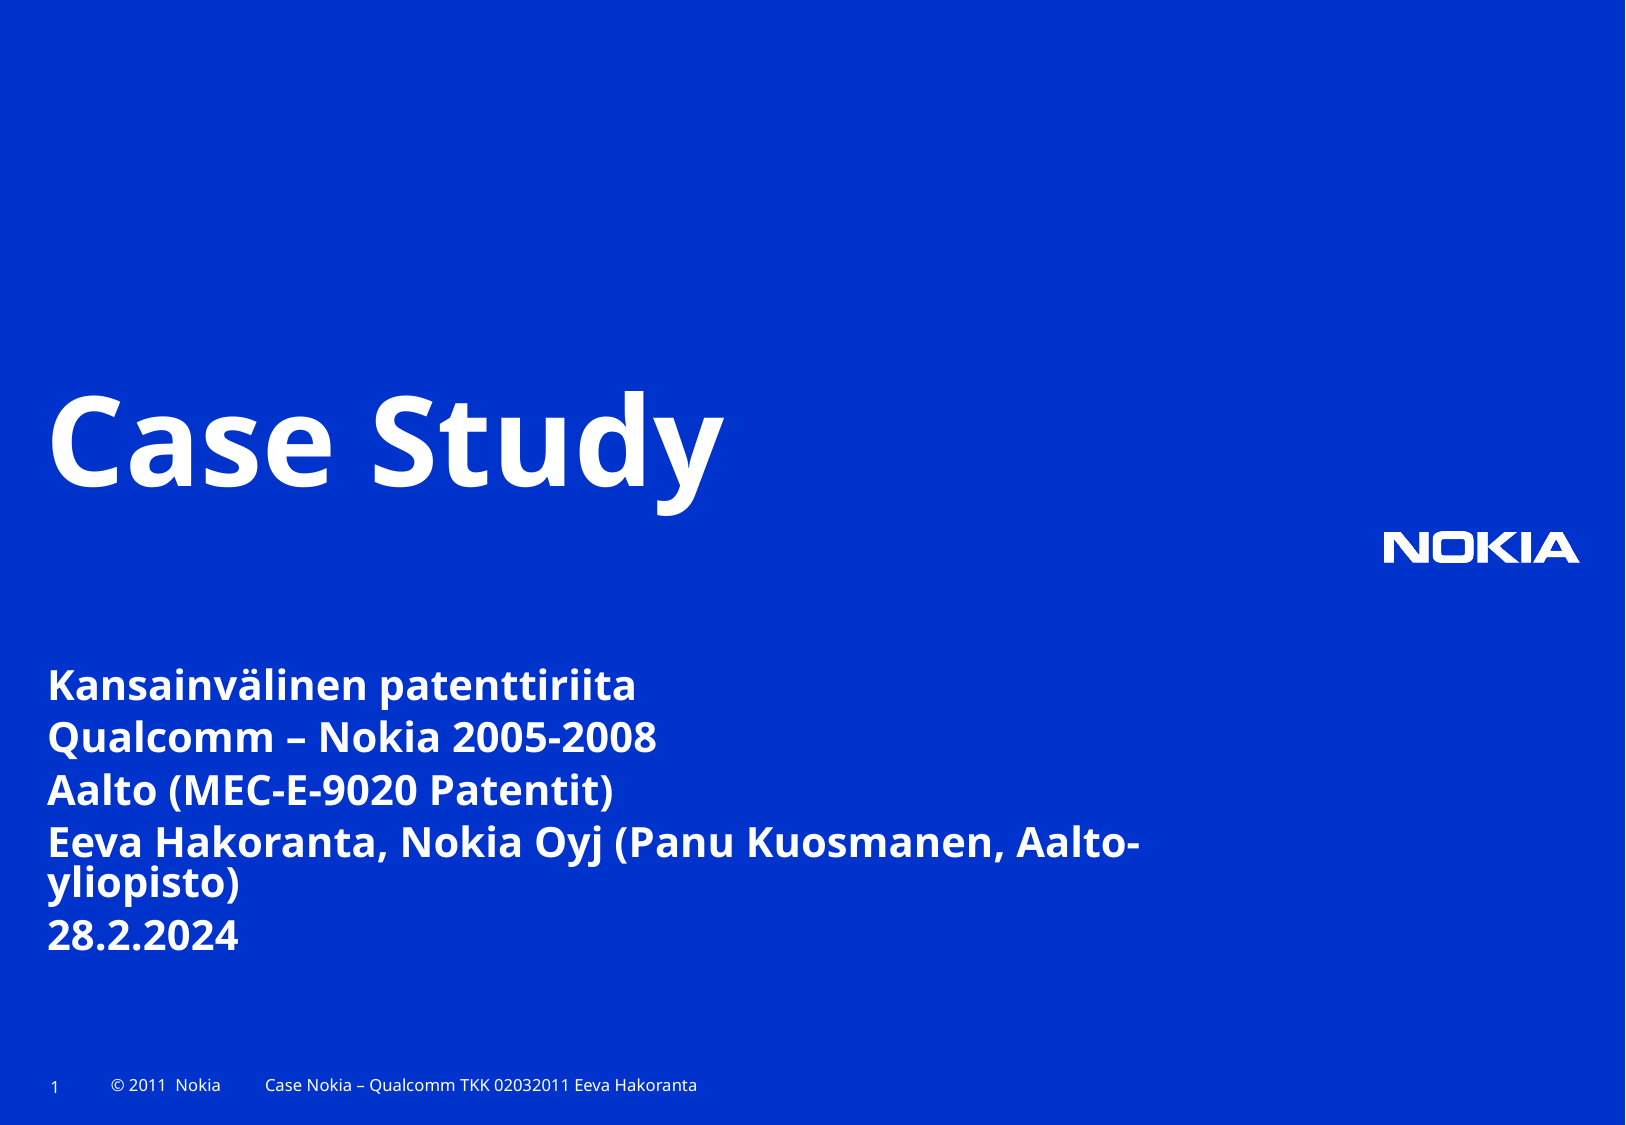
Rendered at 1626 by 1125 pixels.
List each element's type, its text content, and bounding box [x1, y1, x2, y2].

slide_number 1 [35, 1069, 97, 1102]
footer © 2011 Nokia Case Nokia – Qualcomm TKK 02032011 Eeva Hakoranta [97, 1070, 791, 1102]
title Case Study [30, 258, 1195, 614]
picture [1384, 531, 1580, 563]
subtitle Kansainvälinen patenttiriita Qualcomm – Nokia 2005-2008 Aalto (MEC-E-9020 Patentit) Eeva Hakoranta, Nokia Oyj (Panu Kuosmanen, Aalto-yliopisto) 28.2.2024 [32, 660, 1197, 949]
